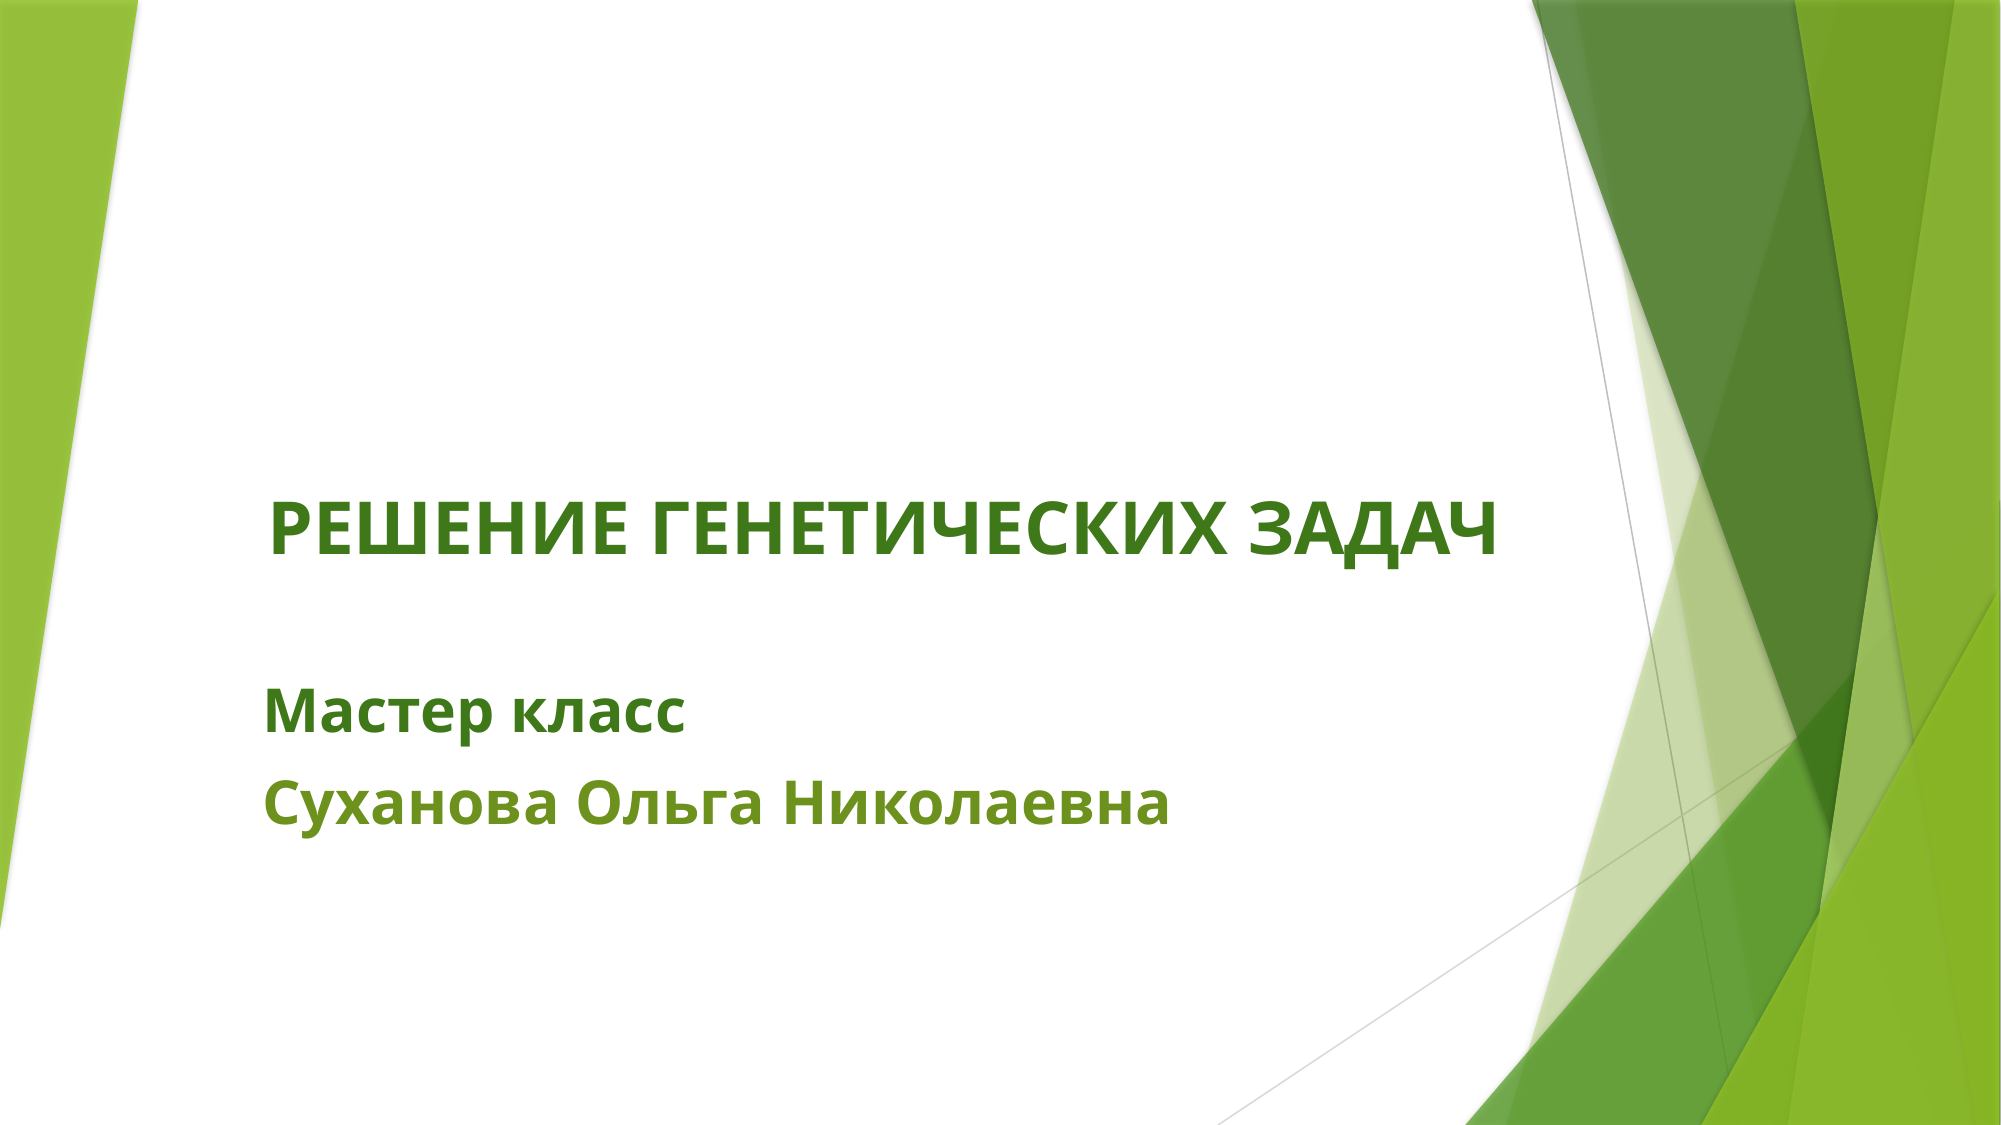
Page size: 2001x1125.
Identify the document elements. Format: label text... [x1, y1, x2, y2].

subtitle Мастер класс Суханова Ольга Николаевна [247, 664, 1522, 845]
title РЕШЕНИЕ ГЕНЕТИЧЕСКИХ ЗАДАЧ [247, 394, 1522, 664]
